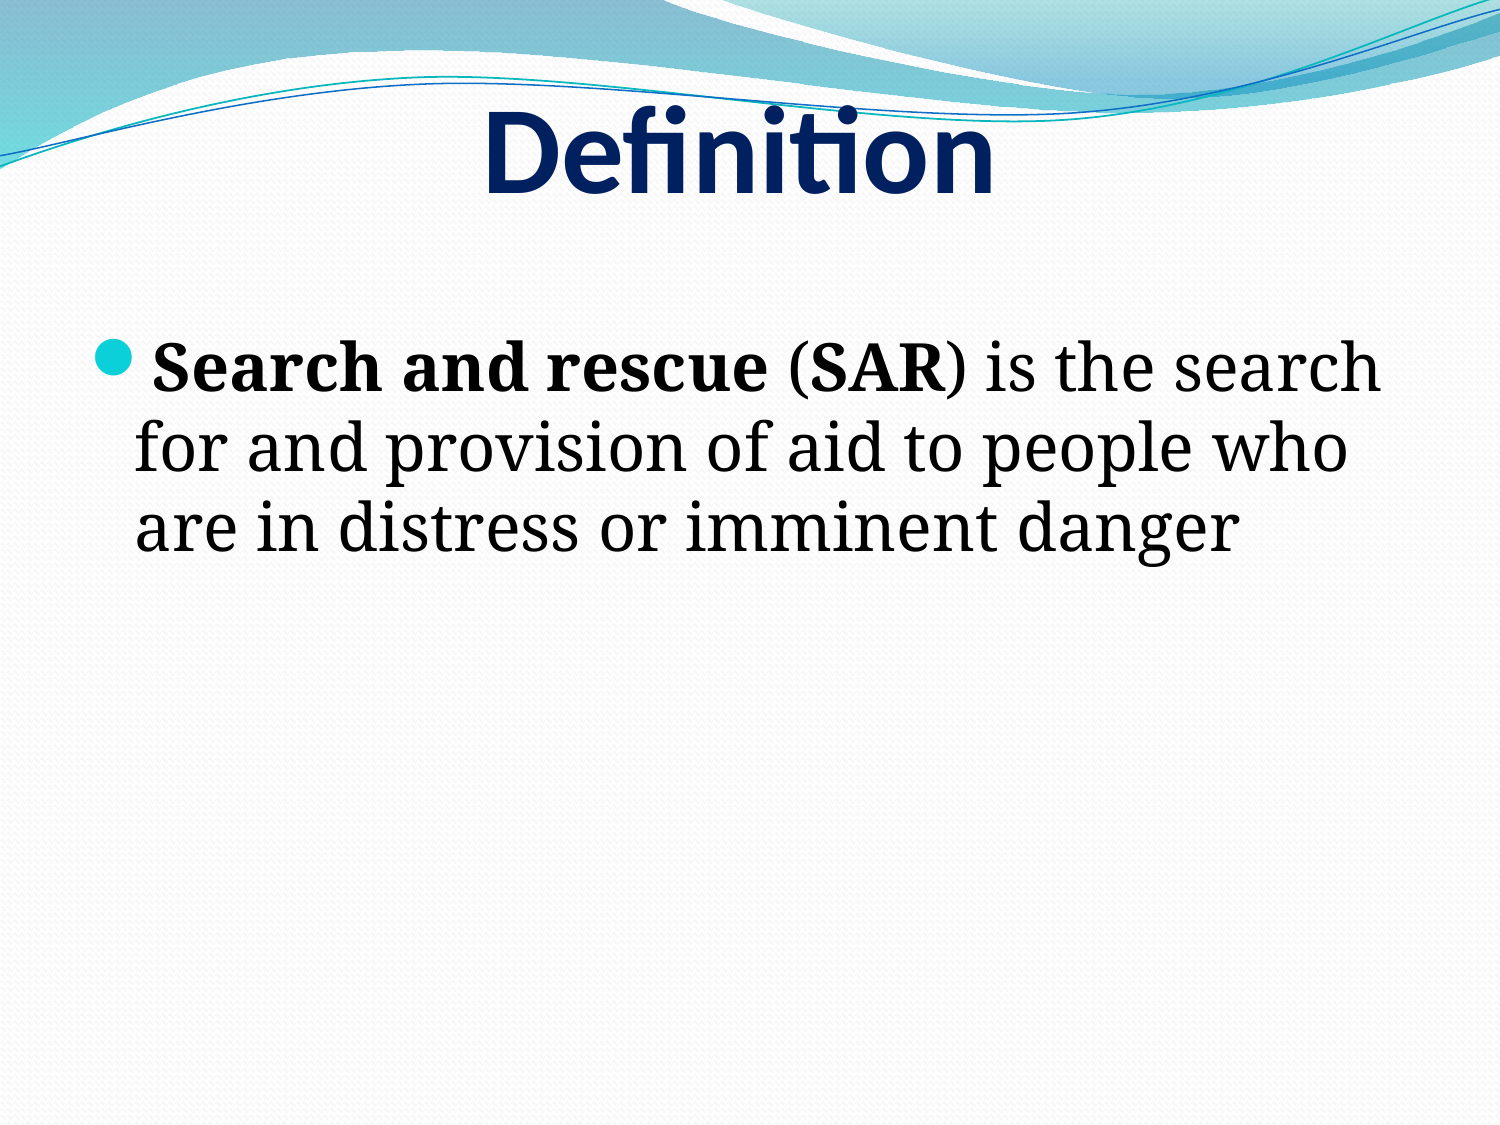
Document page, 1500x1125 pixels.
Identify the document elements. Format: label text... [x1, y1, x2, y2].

list Search and rescue (SAR) is the search for and provision of aid to people who are in distress or imminent danger [75, 317, 1425, 1038]
title Definition [64, 30, 1415, 219]
